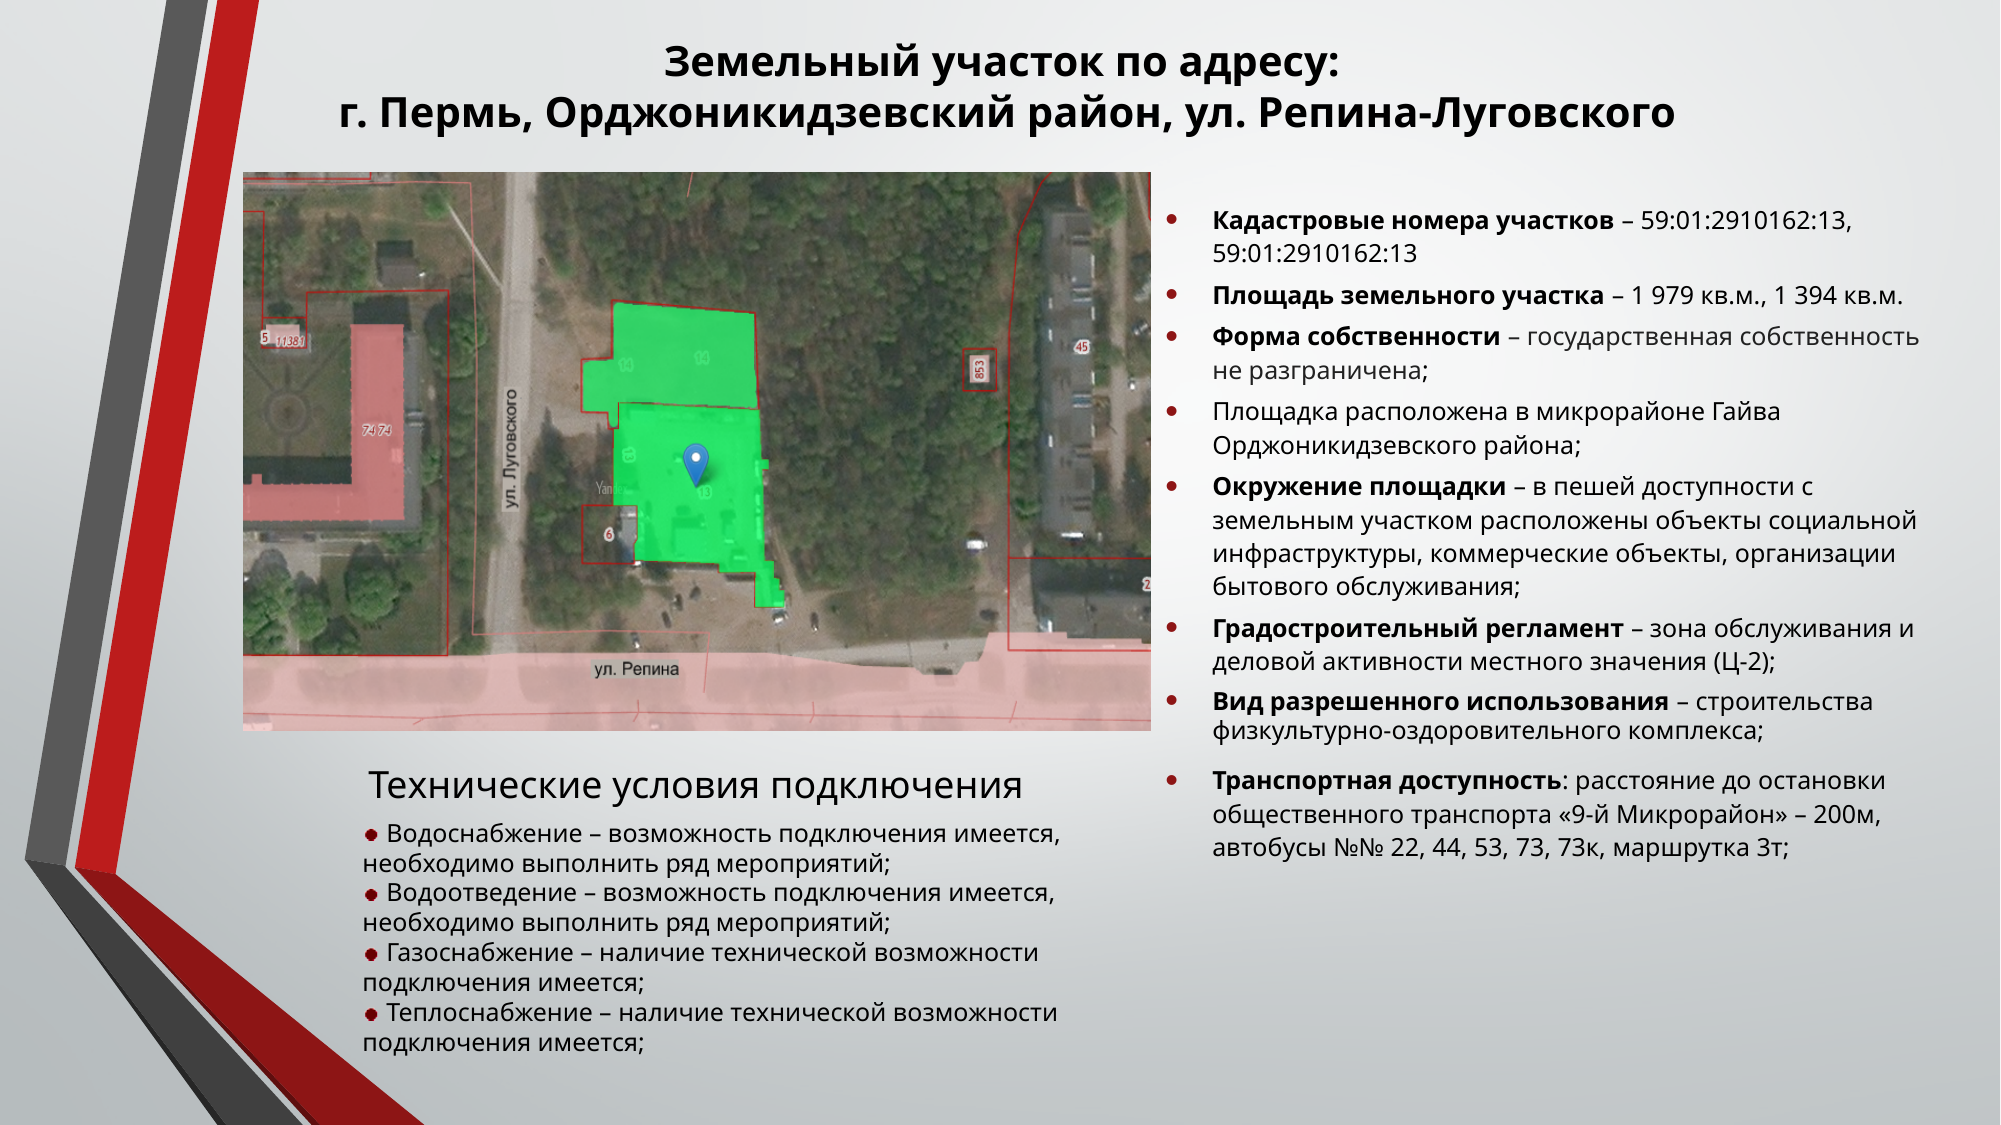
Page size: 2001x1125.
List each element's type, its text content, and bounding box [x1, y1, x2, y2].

text_box Технические условия подключения [353, 753, 1068, 809]
title Земельный участок по адресу: г. Пермь, Орджоникидзевский район, ул. Репина-Луговского [112, 21, 1903, 150]
list Кадастровые номера участков – 59:01:2910162:13, 59:01:2910162:13 Площадь земельного участка – 1 979 кв.м., 1 394 кв.м. Форма собственности – государственная собственность не разграничена; Площадка расположена в микрорайоне Гайва Орджоникидзевского района; Окружение площадки – в пешей доступности с земельным участком расположены объекты социальной инфраструктуры, коммерческие объекты, организации бытового обслуживания; Градостроительный регламент – зона обслуживания и деловой активности местного значения (Ц-2); Вид разрешенного использования – строительства физкультурно-оздоровительного комплекса; Транспортная доступность: расстояние до остановки общественного транспорта «9-й Микрорайон» – 200м, автобусы №№ 22, 44, 53, 73, 73к, маршрутка 3т; [1150, 199, 1963, 896]
picture [362, 823, 381, 841]
picture [362, 883, 381, 901]
picture [362, 1002, 381, 1021]
picture [243, 171, 1151, 731]
text_box Водоснабжение – возможность подключения имеется, необходимо выполнить ряд мероприятий; Водоотведение – возможность подключения имеется, необходимо выполнить ряд мероприятий; Газоснабжение – наличие технической возможности подключения имеется; Теплоснабжение – наличие технической возможности подключения имеется; [347, 809, 1107, 1094]
picture [362, 942, 381, 961]
